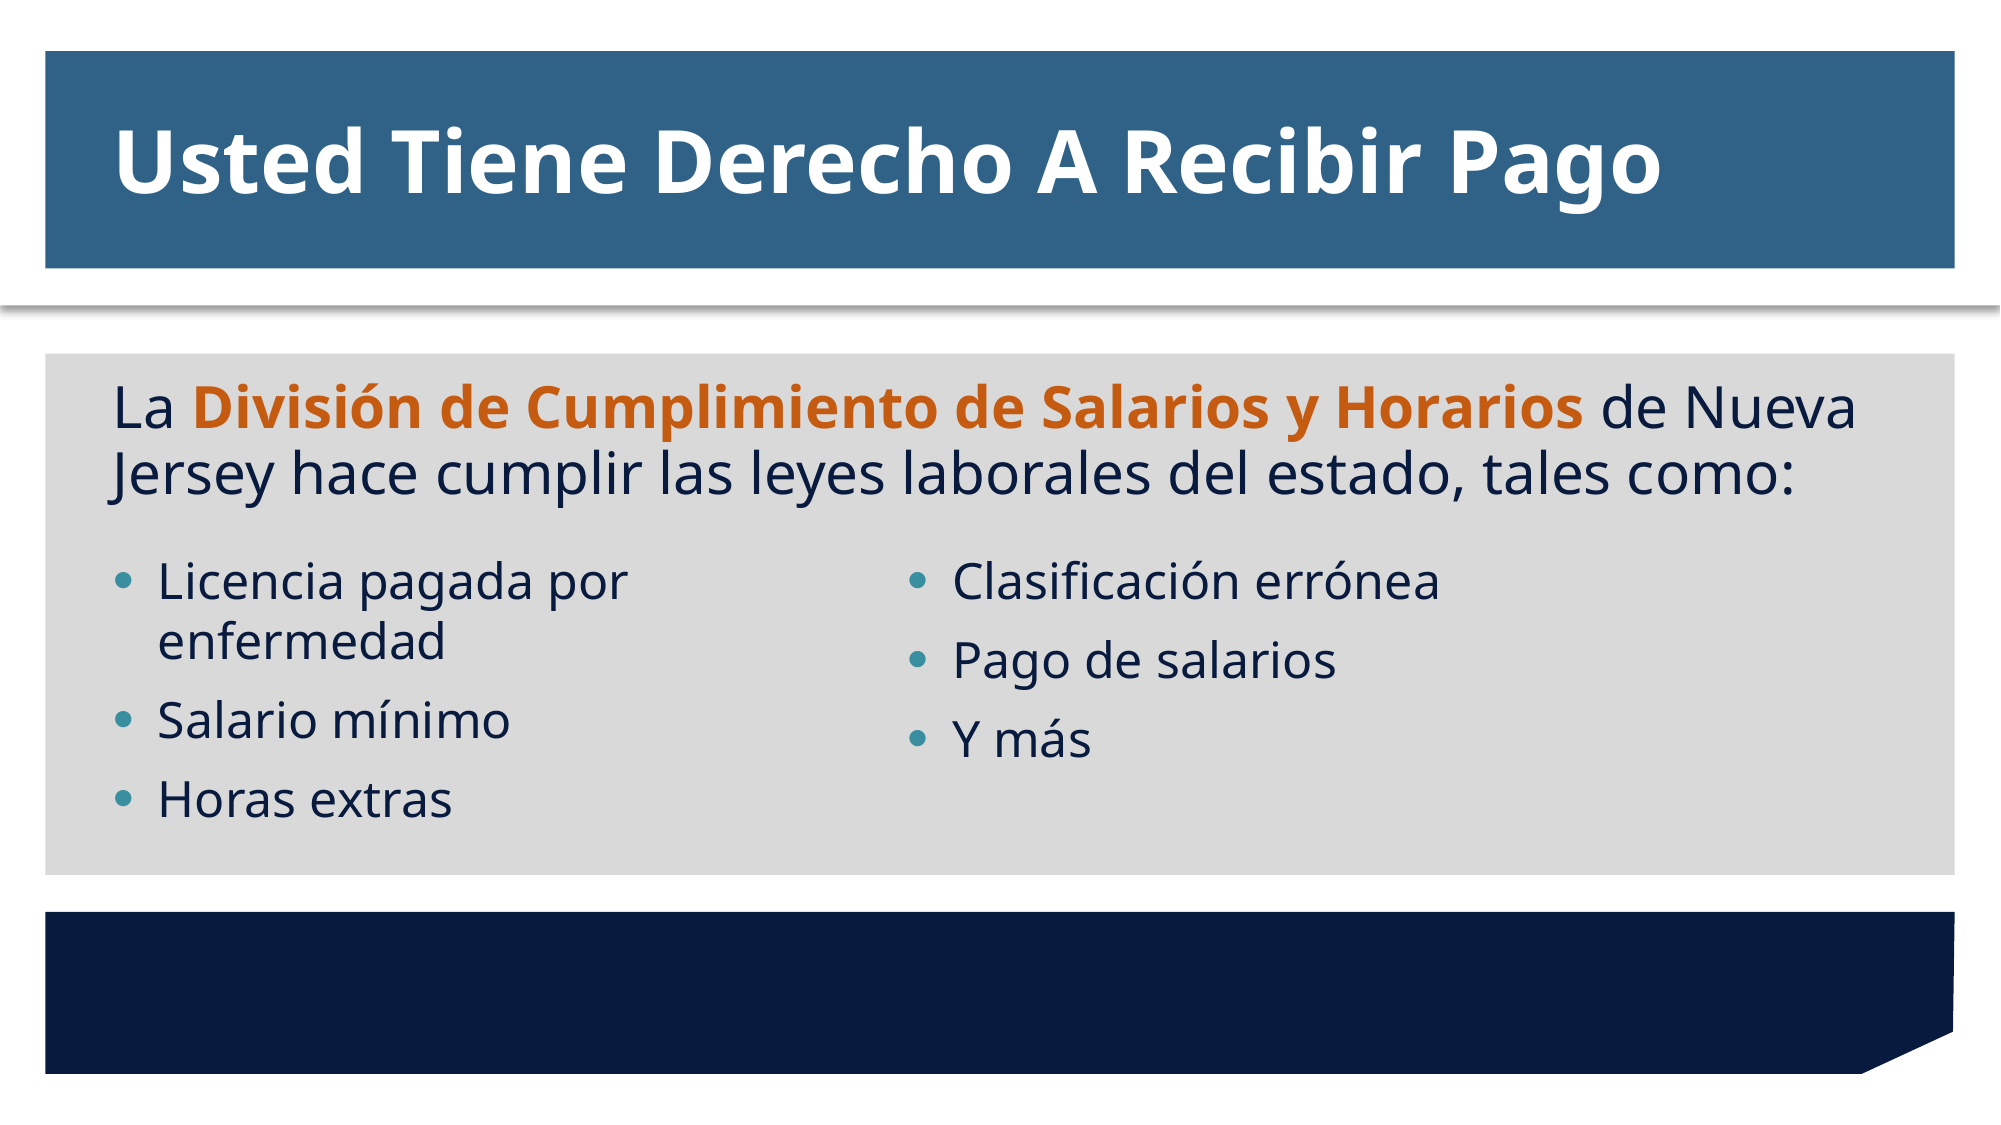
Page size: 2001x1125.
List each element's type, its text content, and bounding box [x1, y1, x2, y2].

text_box Licencia pagada por enfermedad Salario mínimo Horas extras Clasificación errónea Pago de salarios Y más [112, 563, 1702, 888]
text_box [0, 0, 2000, 306]
text_box [44, 910, 1956, 1075]
text_box [44, 353, 1956, 876]
text_box [44, 50, 1956, 269]
text_box Usted Tiene Derecho A Recibir Pago [112, 84, 2000, 221]
text_box La División de Cumplimiento de Salarios y Horarios de Nueva Jersey hace cumplir las leyes laborales del estado, tales como: [112, 374, 1911, 563]
